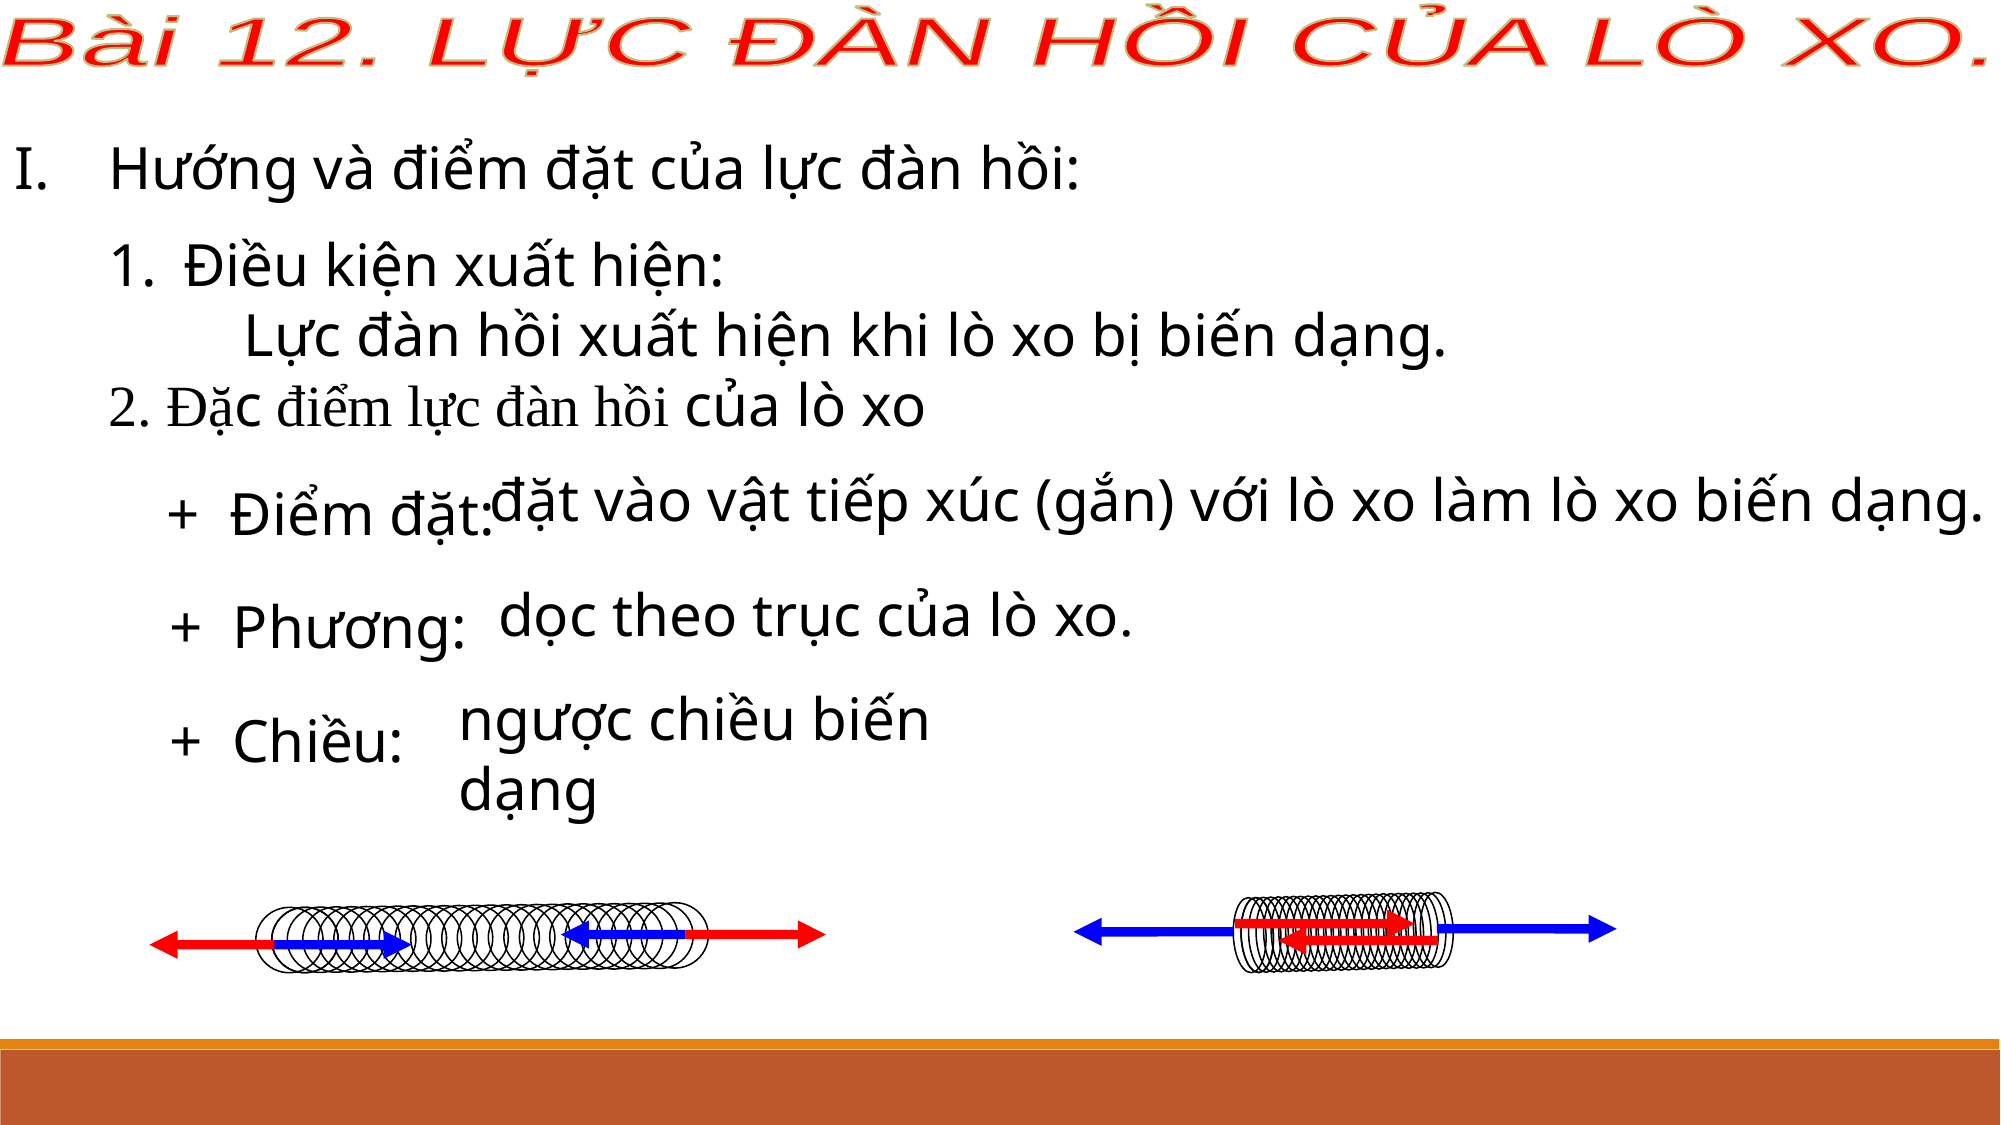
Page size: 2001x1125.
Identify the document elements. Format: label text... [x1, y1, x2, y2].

text_box Bài 12. LỰC ĐÀN HỒI CỦA LÒ XO. [906, 17, 992, 67]
text_box Hướng và điểm đặt của lực đàn hồi: [0, 123, 1907, 279]
text_box Bài 12. LỰC ĐÀN HỒI CỦA LÒ XO. [1385, 17, 1468, 68]
text_box Bài 12. LỰC ĐÀN HỒI CỦA LÒ XO. [1032, 17, 1118, 67]
text_box Bài 12. LỰC ĐÀN HỒI CỦA LÒ XO. [1, 17, 76, 67]
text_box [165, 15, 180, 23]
text_box Điều kiện xuất hiện: Lực đàn hồi xuất hiện khi lò xo bị biến dạng. 2. Đặc điểm lực đàn hồi của lò xo + Điểm đặt: + Phương: + Chiều: [93, 220, 2000, 781]
text_box Bài 12. LỰC ĐÀN HỒI CỦA LÒ XO. [428, 17, 488, 67]
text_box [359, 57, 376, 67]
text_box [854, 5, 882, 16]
text_box Bài 12. LỰC ĐÀN HỒI CỦA LÒ XO. [284, 16, 352, 67]
text_box Bài 12. LỰC ĐÀN HỒI CỦA LÒ XO. [1222, 17, 1249, 67]
text_box Bài 12. LỰC ĐÀN HỒI CỦA LÒ XO. [1462, 17, 1549, 67]
text_box Bài 12. LỰC ĐÀN HỒI CỦA LÒ XO. [1656, 5, 1746, 68]
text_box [148, 902, 827, 974]
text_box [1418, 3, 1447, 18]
text_box Bài 12. LỰC ĐÀN HỒI CỦA LÒ XO. [1124, 3, 1214, 68]
text_box Bài 12. LỰC ĐÀN HỒI CỦA LÒ XO. [1780, 17, 1871, 67]
text_box dọc theo trục của lò xo. [483, 571, 1385, 656]
text_box ngược chiều biến dạng [443, 674, 1094, 830]
text_box Bài 12. LỰC ĐÀN HỒI CỦA LÒ XO. [153, 28, 177, 67]
text_box Bài 12. LỰC ĐÀN HỒI CỦA LÒ XO. [728, 17, 816, 67]
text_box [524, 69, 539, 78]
text_box Bài 12. LỰC ĐÀN HỒI CỦA LÒ XO. [607, 16, 693, 68]
text_box Bài 12. LỰC ĐÀN HỒI CỦA LÒ XO. [1585, 17, 1644, 67]
text_box Bài 12. LỰC ĐÀN HỒI CỦA LÒ XO. [812, 17, 899, 67]
text_box Bài 12. LỰC ĐÀN HỒI CỦA LÒ XO. [1292, 16, 1378, 68]
text_box Bài 12. LỰC ĐÀN HỒI CỦA LÒ XO. [501, 17, 605, 68]
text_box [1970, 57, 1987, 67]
text_box Bài 12. LỰC ĐÀN HỒI CỦA LÒ XO. [217, 17, 276, 67]
text_box Bài 12. LỰC ĐÀN HỒI CỦA LÒ XO. [1872, 16, 1963, 68]
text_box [1072, 891, 1618, 974]
text_box Bài 12. LỰC ĐÀN HỒI CỦA LÒ XO. [82, 14, 149, 68]
text_box đặt vào vật tiếp xúc (gắn) với lò xo làm lò xo biến dạng. [475, 455, 2000, 540]
